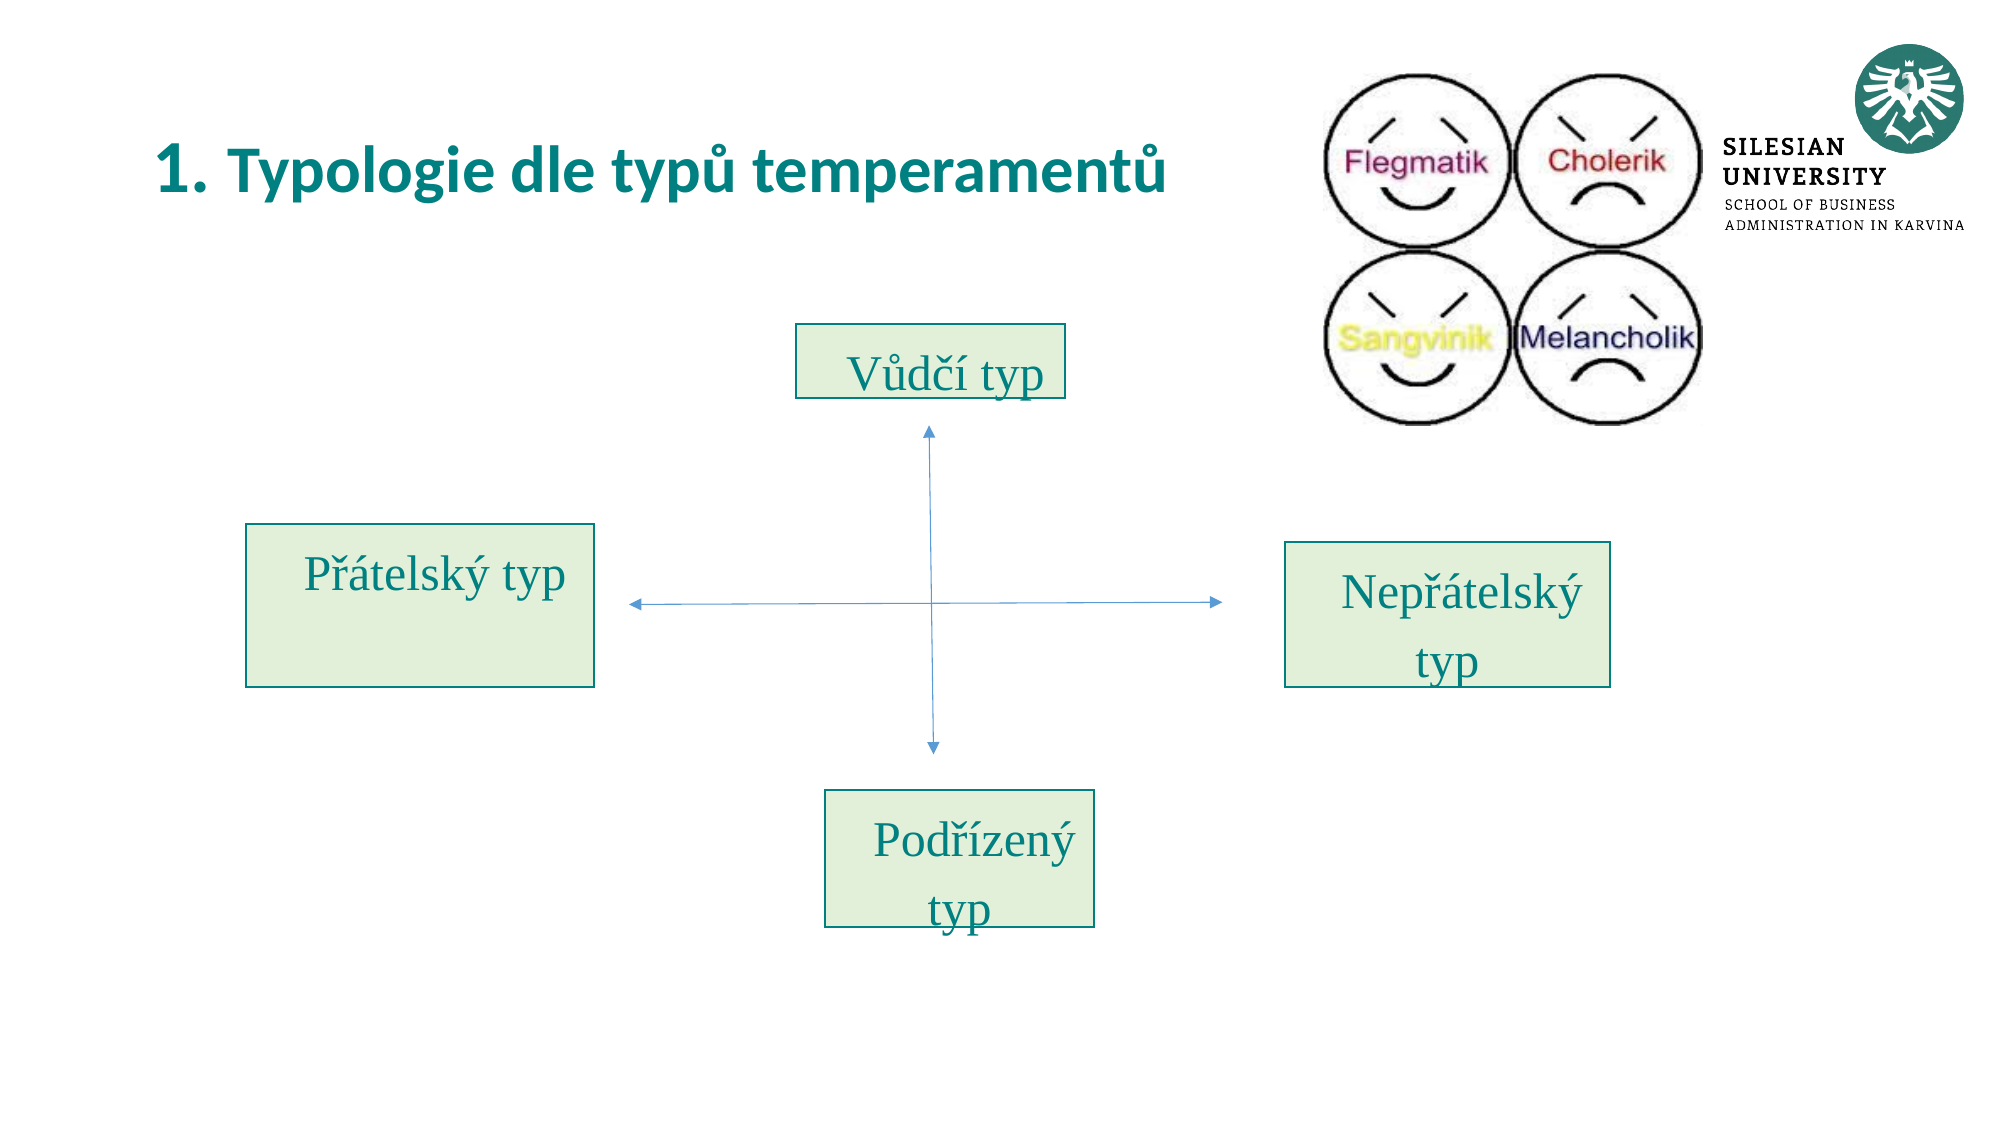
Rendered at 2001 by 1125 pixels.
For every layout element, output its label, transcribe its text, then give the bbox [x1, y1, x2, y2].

text_box Nepřátelský typ [1284, 541, 1611, 688]
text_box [929, 605, 934, 755]
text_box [929, 425, 934, 602]
picture [1723, 44, 1964, 230]
title 1. Typologie dle typů temperamentů [137, 59, 1465, 278]
text_box Podřízený typ [824, 789, 1095, 928]
text_box Přátelský typ [245, 523, 595, 688]
picture [1323, 73, 1703, 426]
text_box Vůdčí typ [795, 323, 1066, 399]
